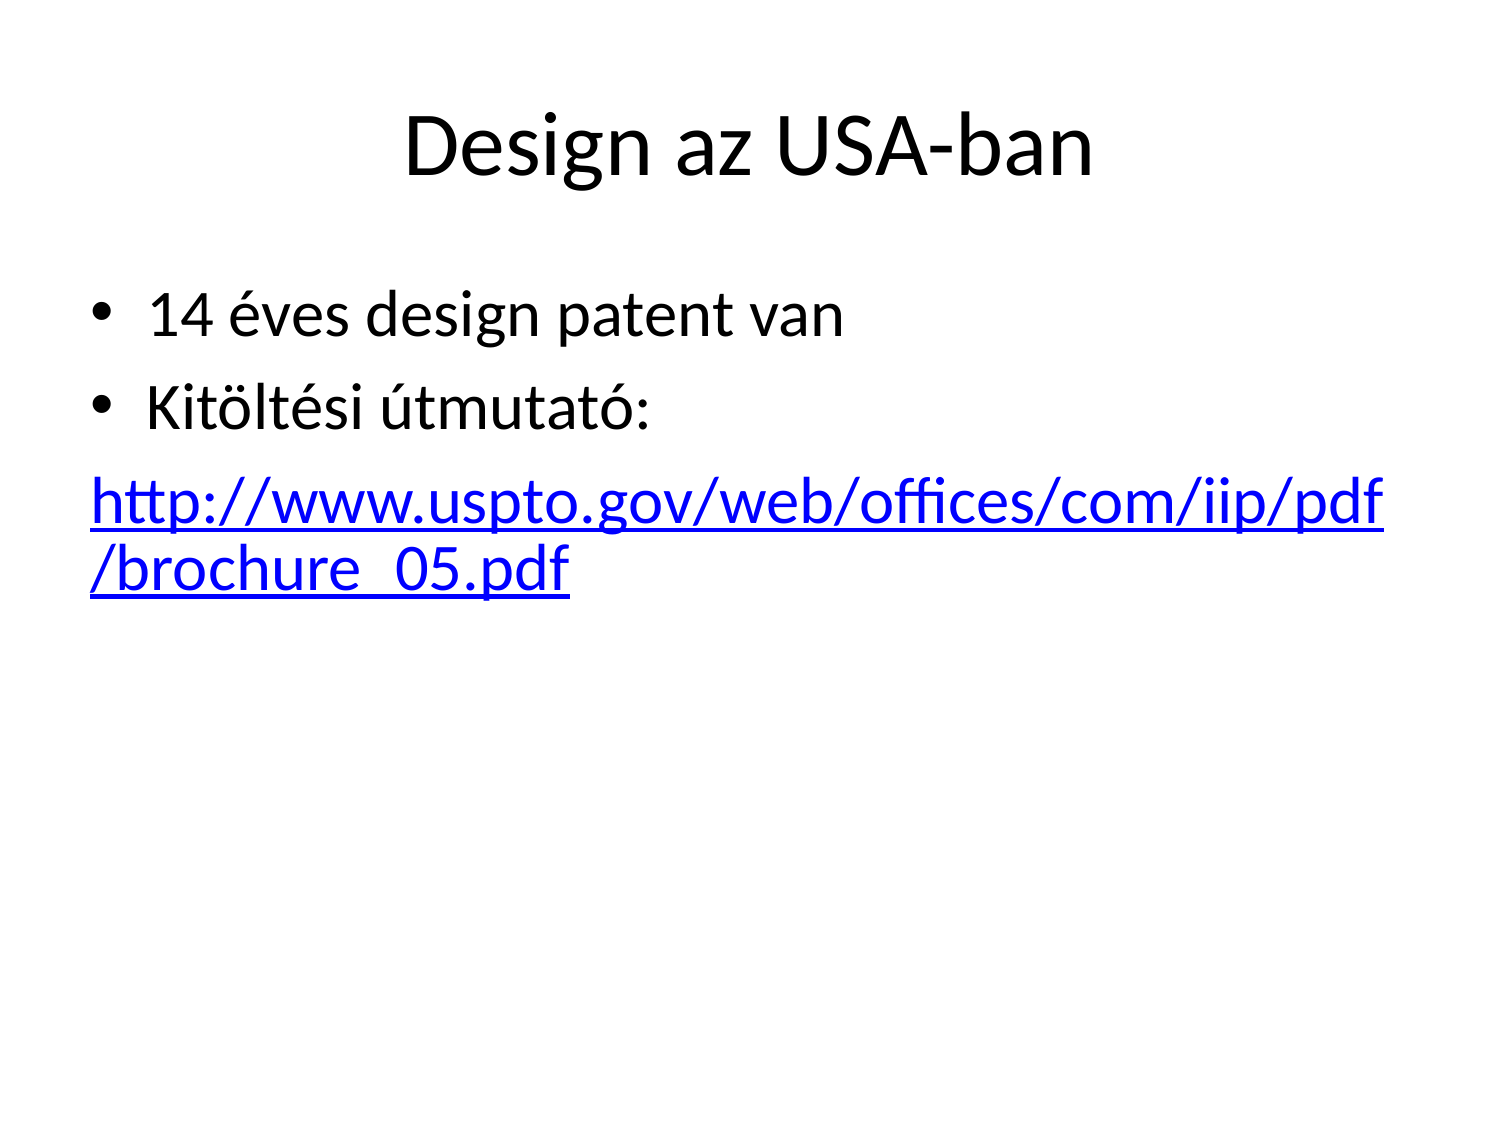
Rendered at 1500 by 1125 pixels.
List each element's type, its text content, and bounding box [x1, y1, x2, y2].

list 14 éves design patent van Kitöltési útmutató: http://www.uspto.gov/web/offices/com/iip/pdf/brochure_05.pdf [75, 262, 1425, 1005]
title Design az USA-ban [75, 45, 1425, 233]
